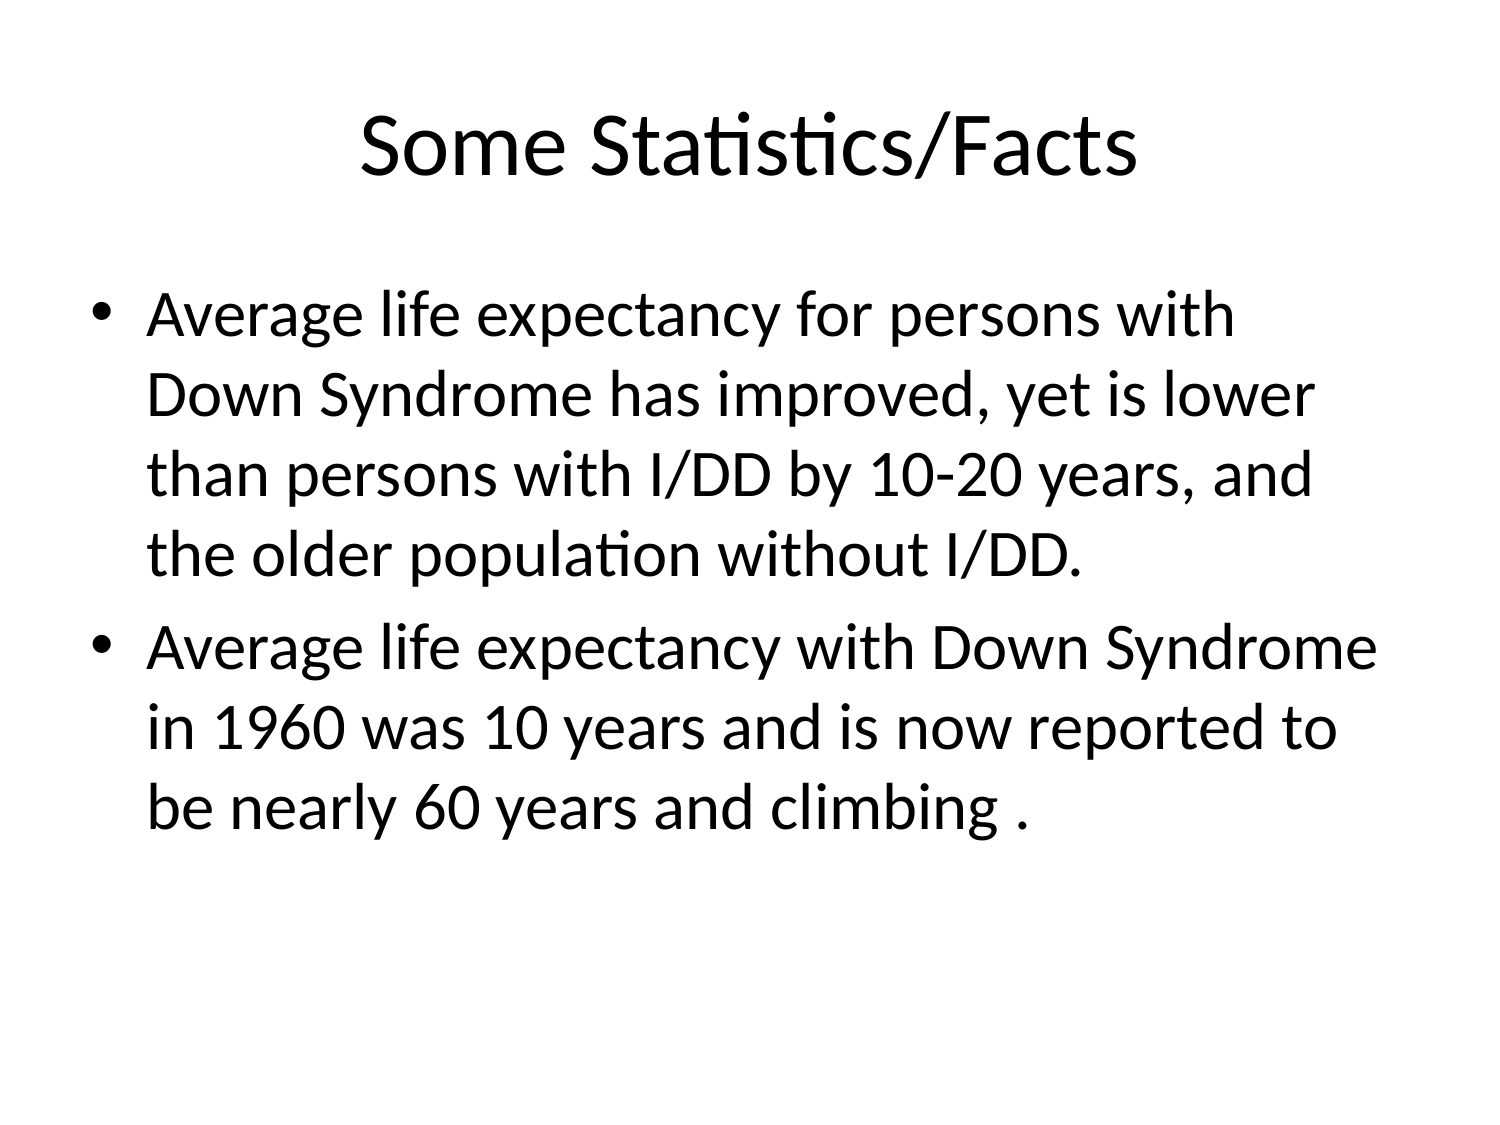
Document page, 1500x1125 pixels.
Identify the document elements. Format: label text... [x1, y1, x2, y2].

title Some Statistics/Facts [75, 45, 1425, 233]
list Average life expectancy for persons with Down Syndrome has improved, yet is lower than persons with I/DD by 10-20 years, and the older population without I/DD. Average life expectancy with Down Syndrome in 1960 was 10 years and is now reported to be nearly 60 years and climbing . [75, 262, 1425, 1100]
